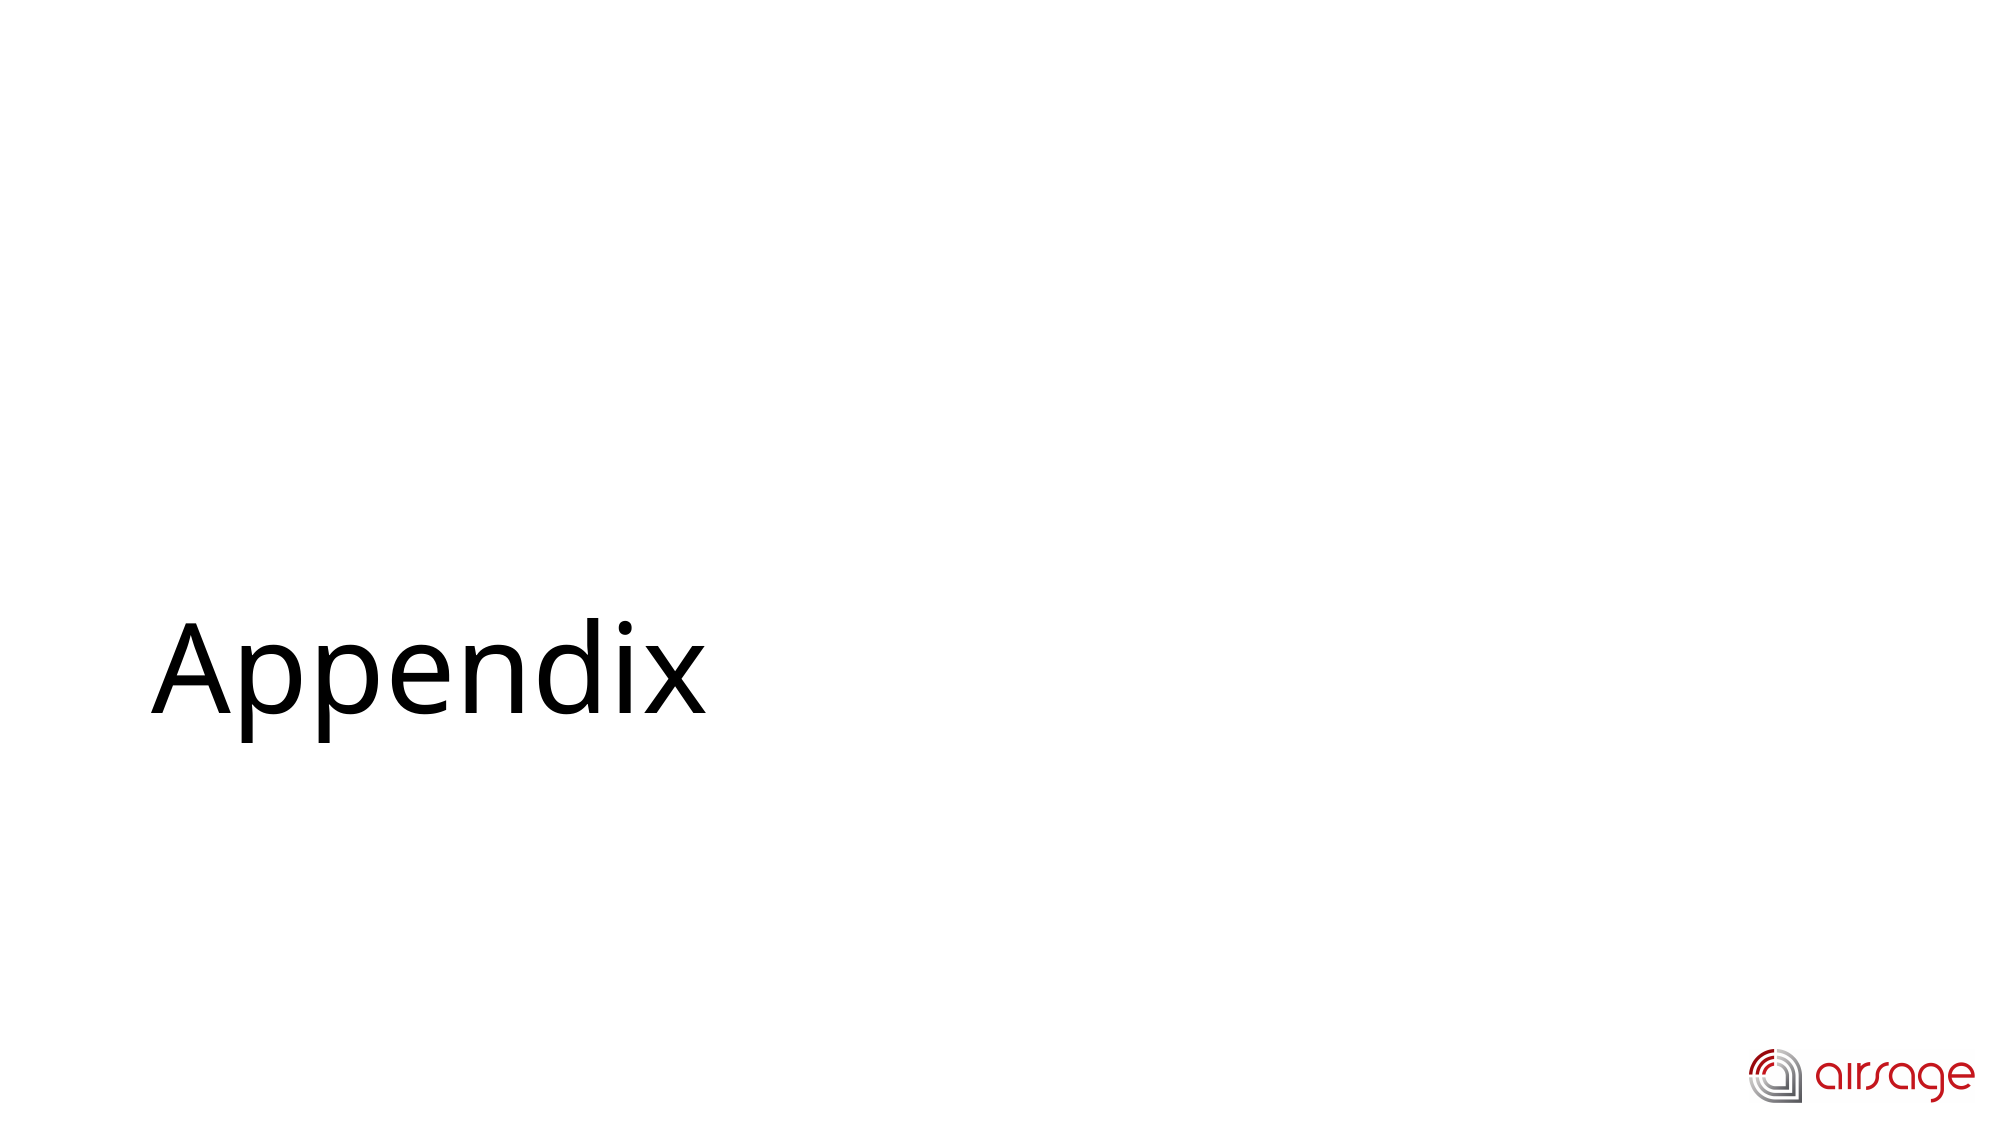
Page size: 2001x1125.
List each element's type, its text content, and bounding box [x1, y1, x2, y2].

picture [1749, 1049, 1975, 1103]
title Appendix [136, 280, 1862, 749]
